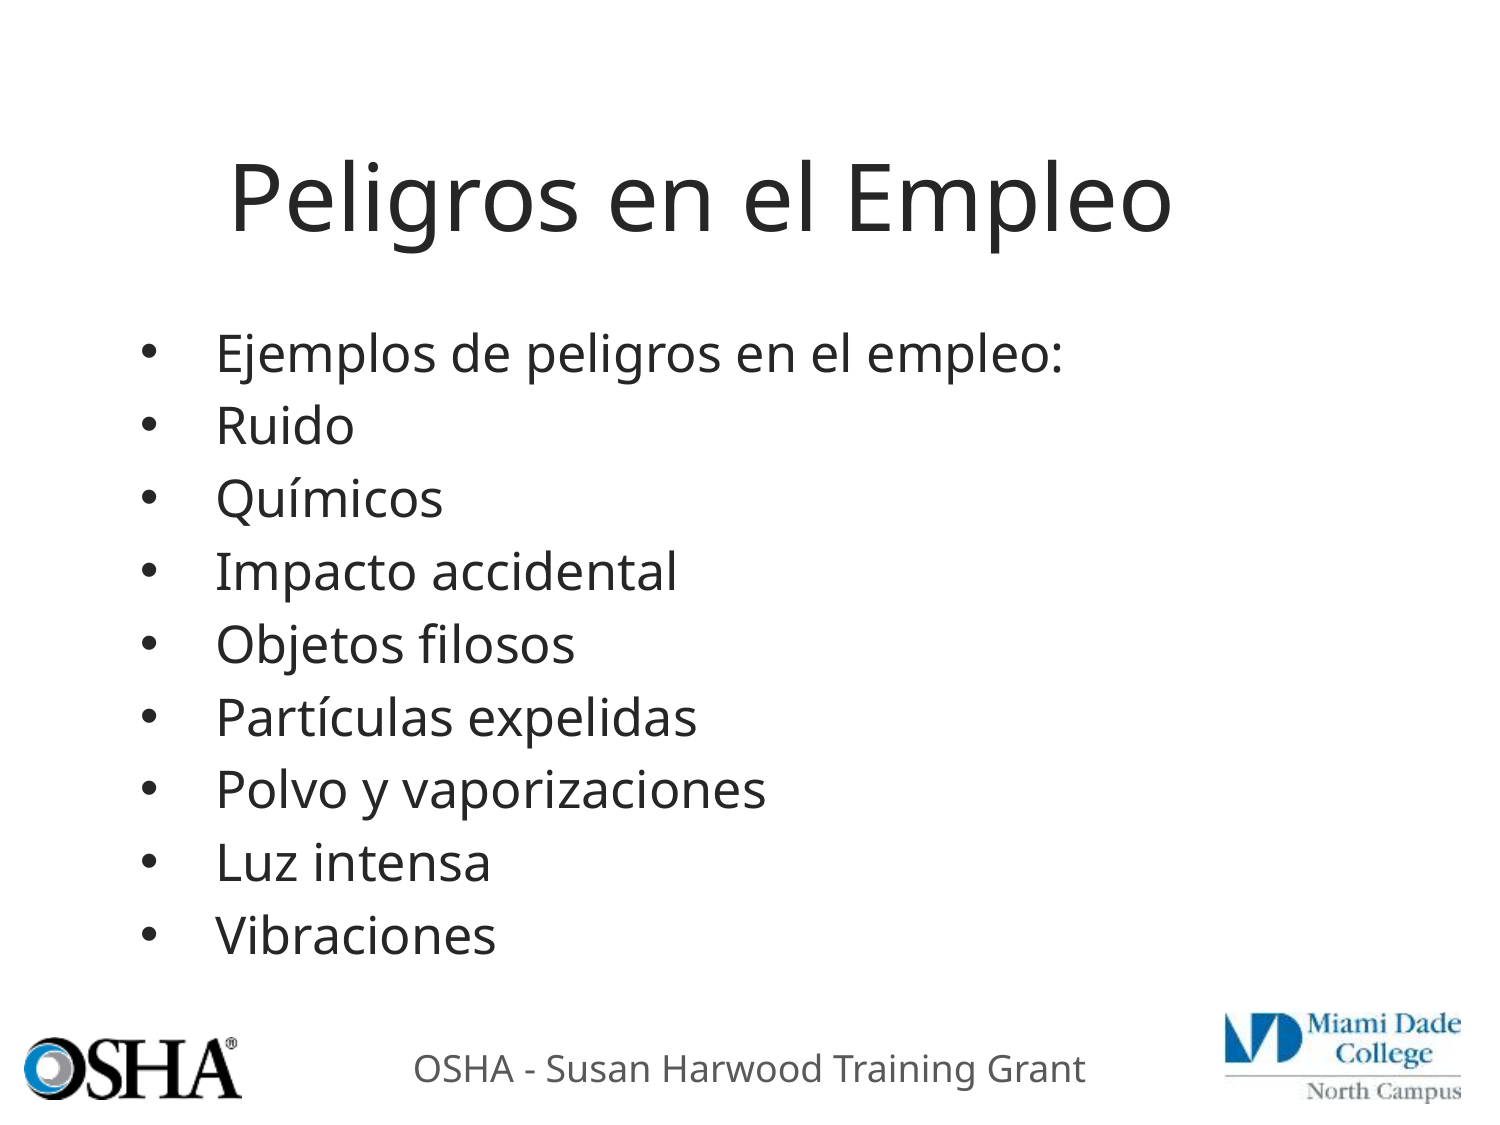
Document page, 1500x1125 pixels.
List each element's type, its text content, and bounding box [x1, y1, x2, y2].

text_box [0, 1012, 1500, 1104]
title Peligros en el Empleo [212, 112, 1388, 275]
text_box Ejemplos de peligros en el empleo: Ruido Químicos Impacto accidental Objetos filosos Partículas expelidas Polvo y vaporizaciones Luz intensa Vibraciones [125, 312, 1343, 974]
